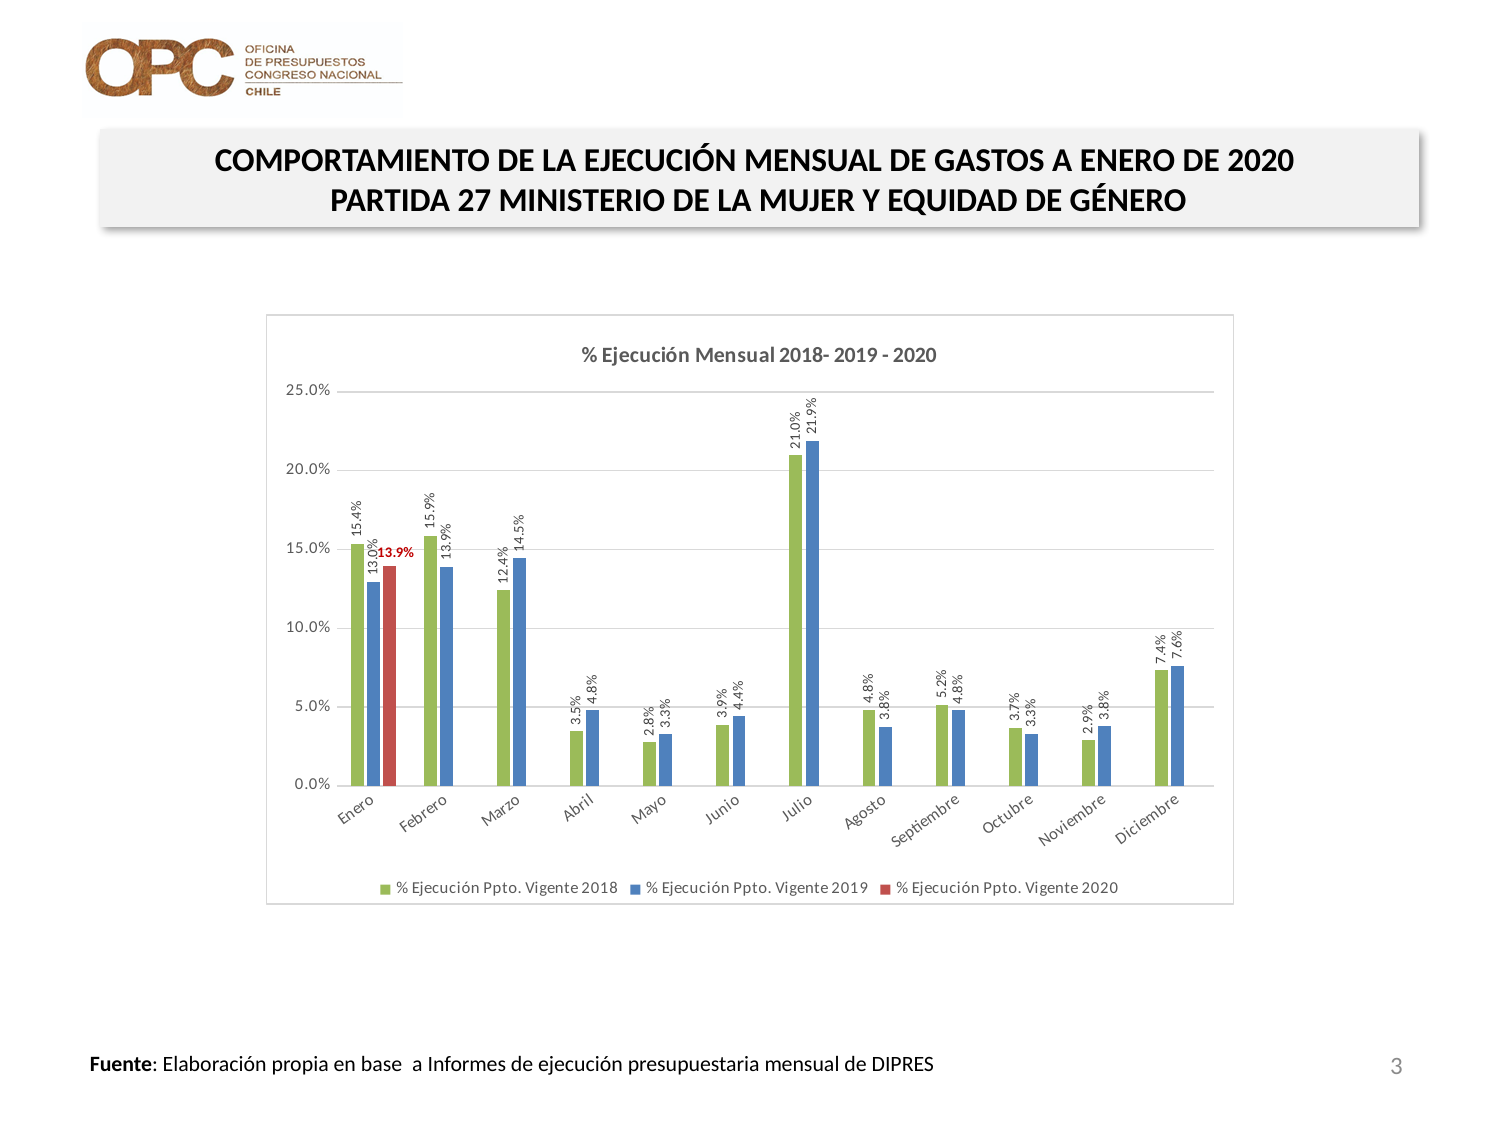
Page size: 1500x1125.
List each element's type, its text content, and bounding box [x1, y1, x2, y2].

chart [265, 314, 1235, 906]
slide_number 3 [1067, 1035, 1418, 1095]
picture [82, 22, 403, 118]
text_box COMPORTAMIENTO DE LA EJECUCIÓN MENSUAL DE GASTOS A ENERO DE 2020 PARTIDA 27 MINISTERIO DE LA MUJER Y EQUIDAD DE GÉNERO [100, 130, 1418, 226]
